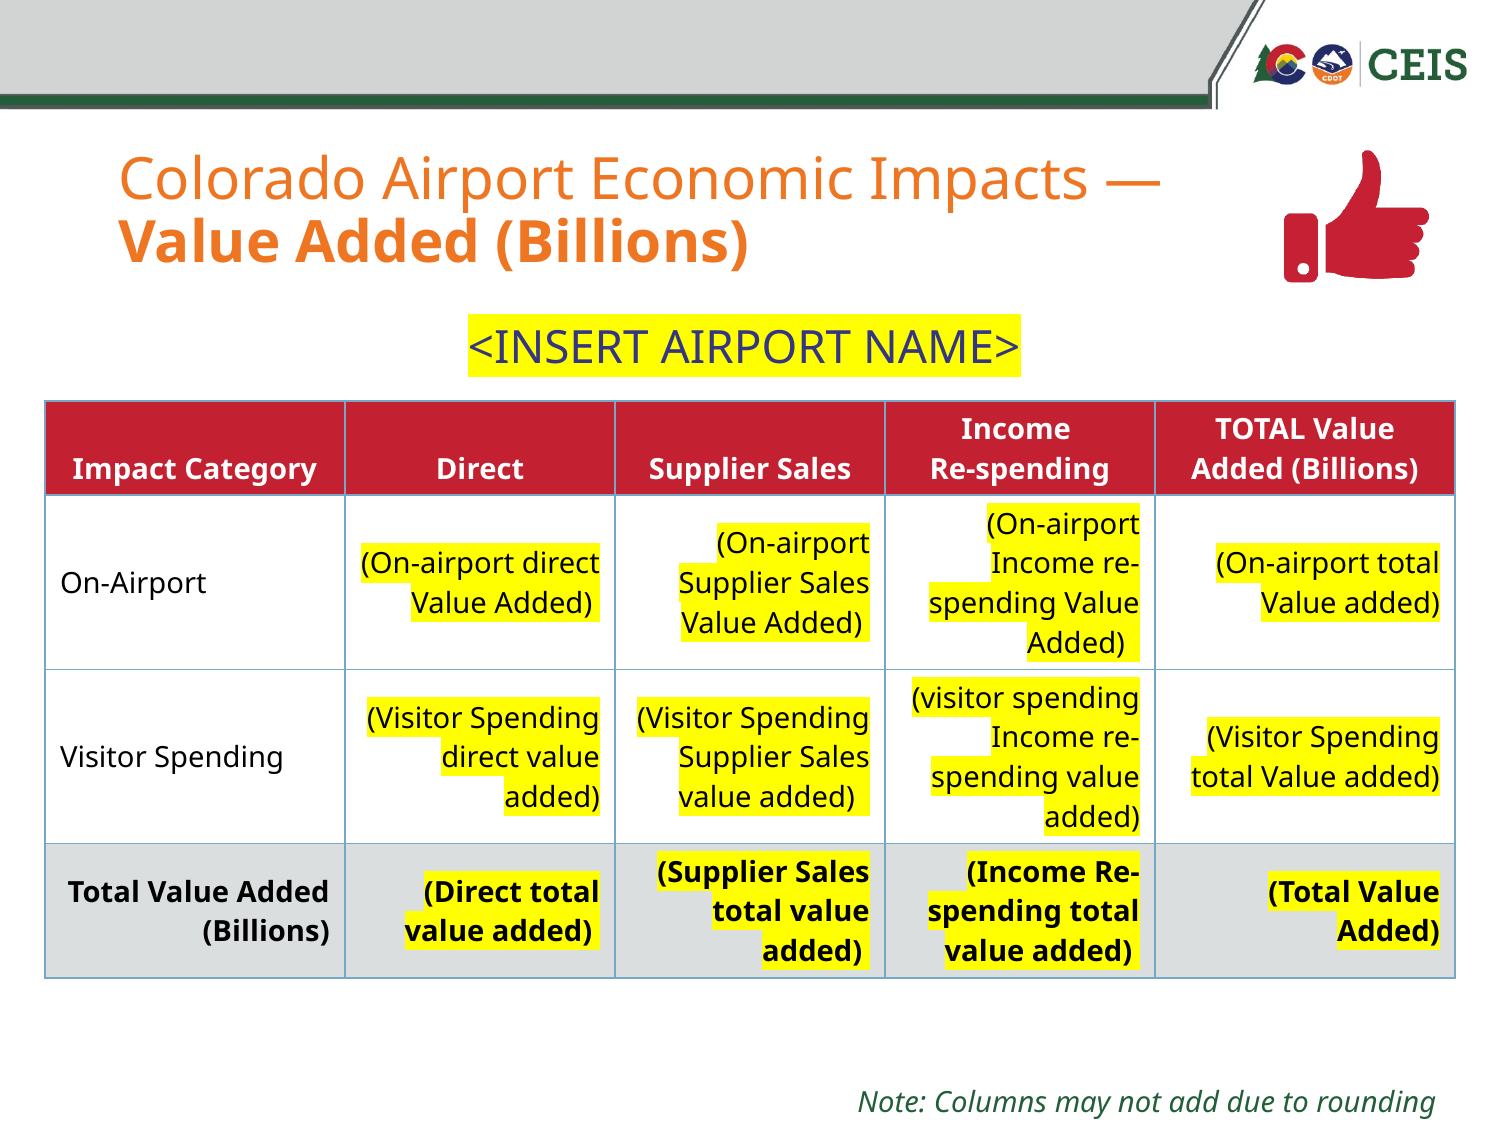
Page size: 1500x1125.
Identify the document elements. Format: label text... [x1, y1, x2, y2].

table_header Direct [346, 402, 614, 494]
picture [0, 0, 1500, 1125]
table_cell On-Airport [46, 496, 344, 669]
table_cell (On-airport Income re-spending Value Added) [886, 496, 1154, 669]
table_cell (Visitor Spending Supplier Sales value added) [616, 670, 884, 843]
title Colorado Airport Economic Impacts — Value Added (Billions) [103, 123, 1243, 300]
table_cell (Total Value Added) [1156, 844, 1454, 977]
table_cell (On-airport total Value added) [1156, 496, 1454, 669]
table_cell (Supplier Sales total value added) [616, 844, 884, 977]
table_cell (On-airport Supplier Sales Value Added) [616, 496, 884, 669]
table_cell (On-airport direct Value Added) [346, 496, 614, 669]
table_header Income Re-spending [886, 402, 1154, 494]
table_header Supplier Sales [616, 402, 884, 494]
table_header TOTAL Value Added (Billions) [1156, 402, 1454, 494]
table_header Impact Category [46, 402, 344, 494]
table_cell (Visitor Spending direct value added) [346, 670, 614, 843]
table_cell (Direct total value added) [346, 844, 614, 977]
table_cell Visitor Spending [46, 670, 344, 843]
table_cell (Visitor Spending total Value added) [1156, 670, 1454, 843]
table_cell Total Value Added (Billions) [46, 844, 344, 977]
table_cell (Income Re-spending total value added) [886, 844, 1154, 977]
text_box Note: Columns may not add due to rounding [842, 1075, 1456, 1125]
table_cell (visitor spending Income re-spending value added) [886, 670, 1154, 843]
text_box <INSERT AIRPORT NAME> [33, 310, 1455, 380]
